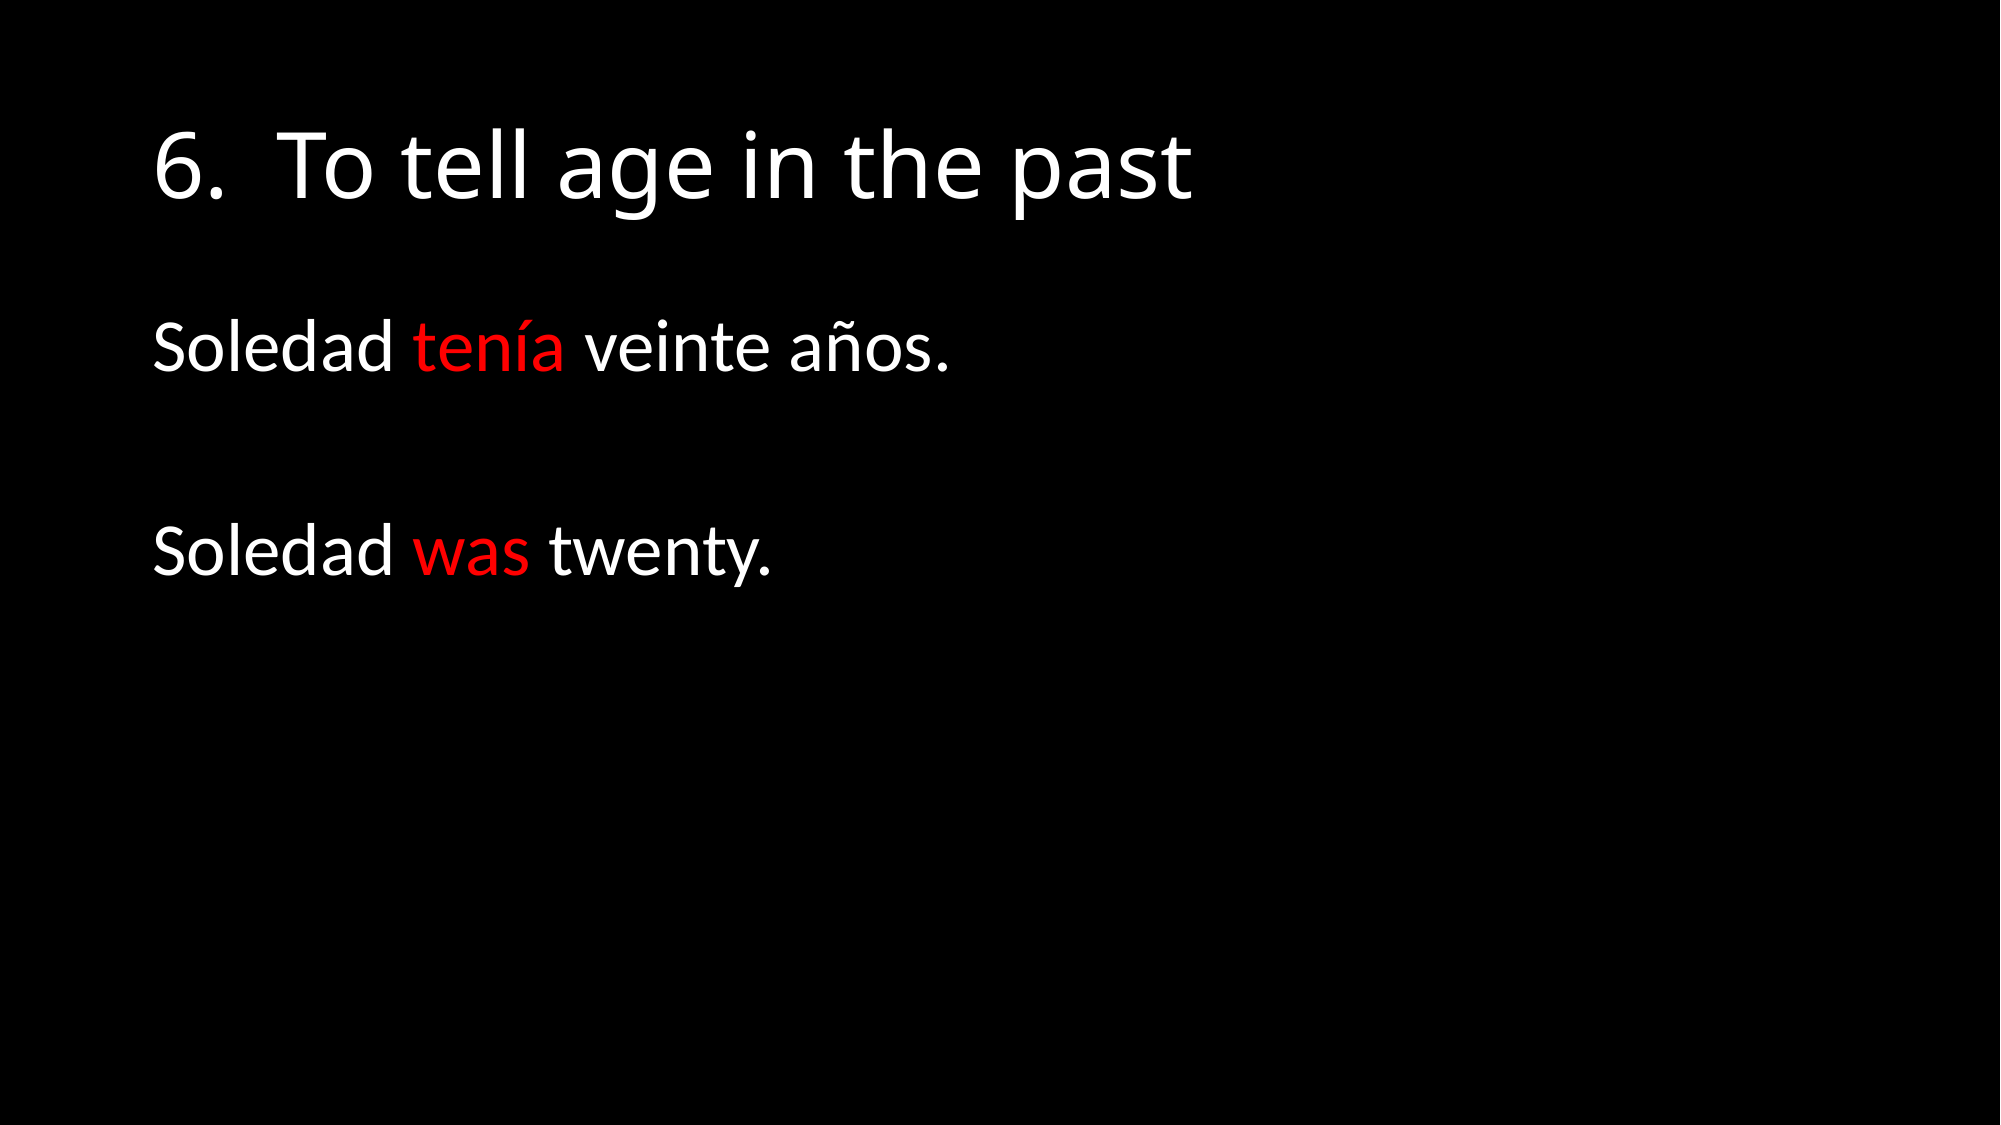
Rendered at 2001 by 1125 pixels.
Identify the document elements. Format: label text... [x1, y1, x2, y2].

list Soledad tenía veinte años. Soledad was twenty. [137, 299, 1863, 1014]
title 6. To tell age in the past [137, 59, 1863, 278]
